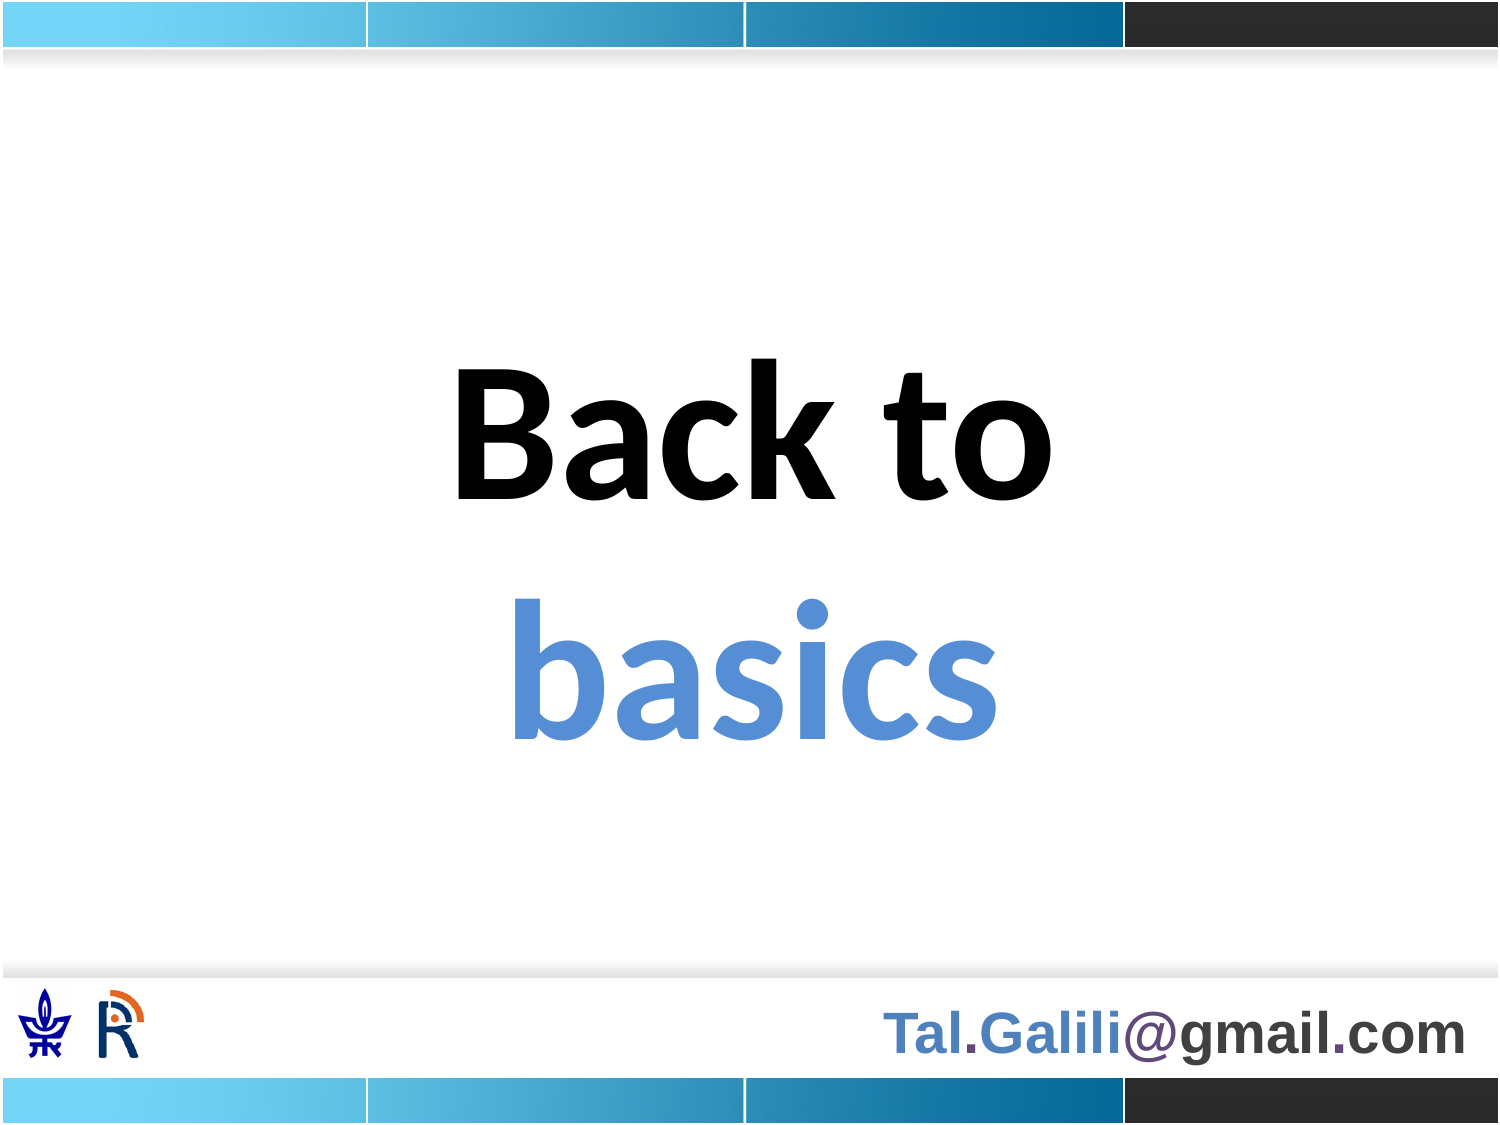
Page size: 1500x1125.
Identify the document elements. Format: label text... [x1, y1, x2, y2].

picture [0, 0, 1500, 1125]
text_box Back to basics [171, 291, 1334, 787]
